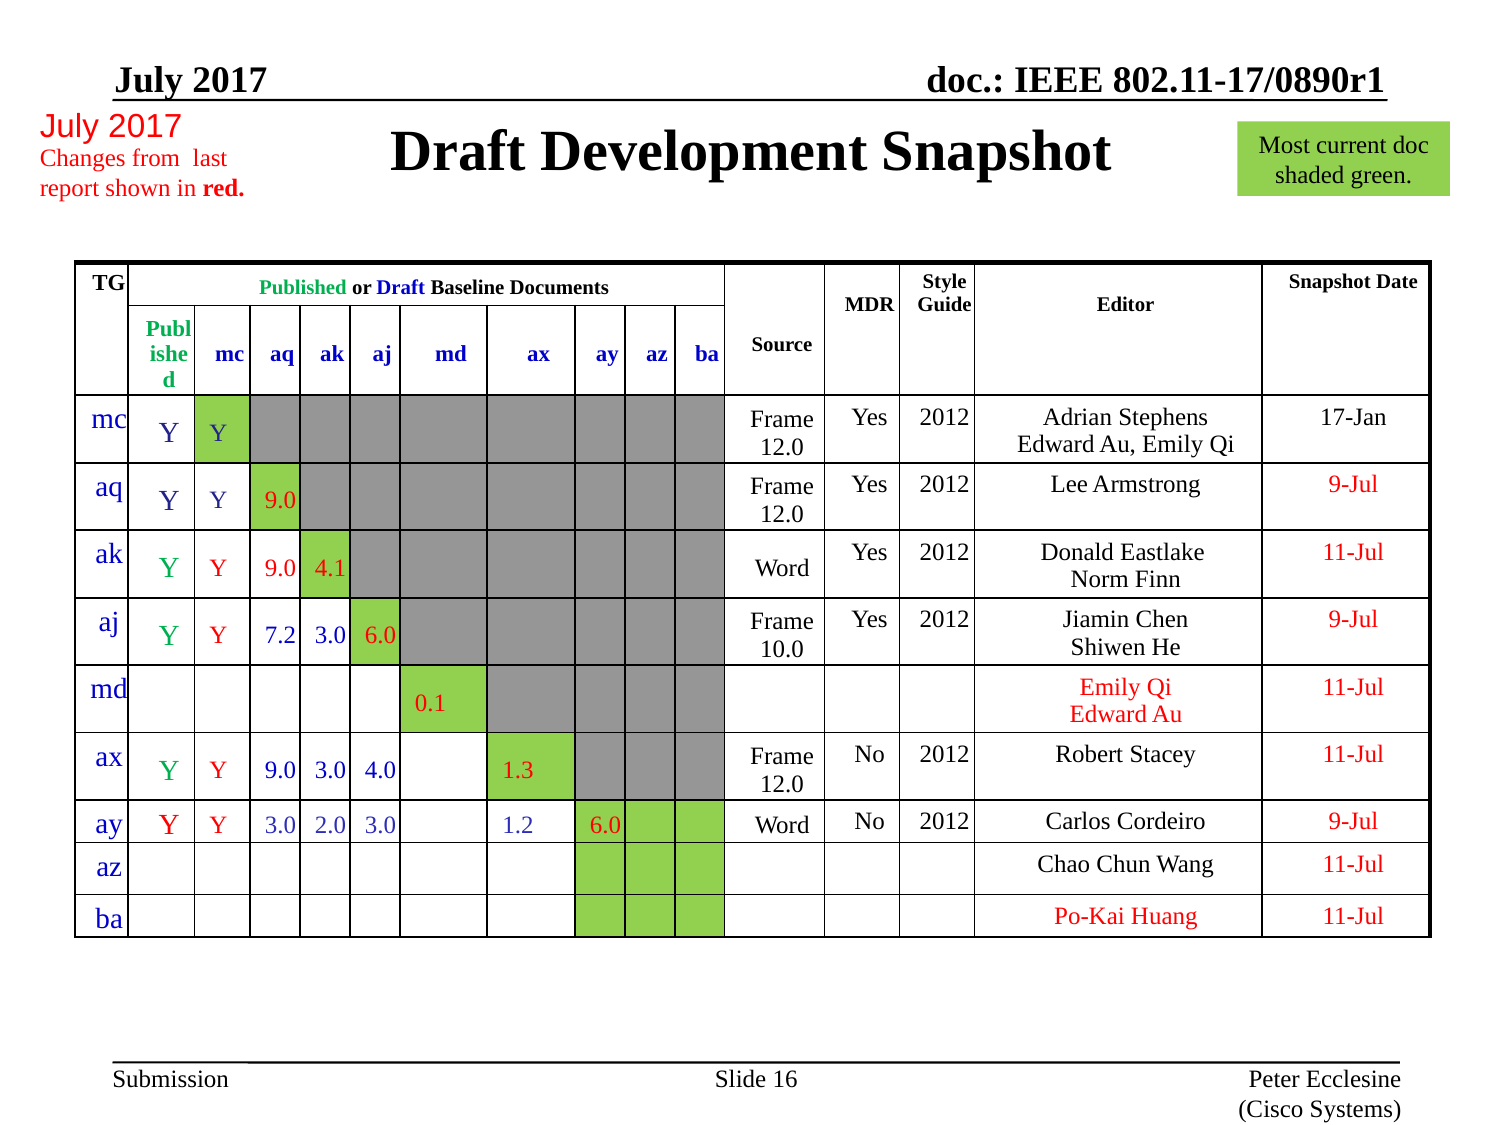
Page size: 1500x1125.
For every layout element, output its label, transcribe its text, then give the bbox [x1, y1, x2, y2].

table_cell md [401, 306, 486, 394]
table_cell [351, 531, 399, 597]
table_cell [401, 464, 486, 529]
table_header Source [725, 265, 824, 394]
table_header Style Guide [900, 265, 974, 394]
table_cell 4.0 [351, 733, 399, 799]
table_cell aq [251, 306, 299, 394]
table_cell ax [76, 733, 127, 799]
table_cell 9-Jul [1263, 801, 1428, 842]
table_cell [676, 843, 724, 894]
table_cell 9-Jul [1263, 599, 1428, 664]
table_cell 9.0 [251, 733, 299, 799]
table_cell 0.1 [401, 666, 486, 732]
table_cell [576, 464, 624, 529]
table_cell [129, 843, 194, 894]
table_cell 6.0 [351, 599, 399, 664]
table_cell Y [195, 733, 249, 799]
table_cell [195, 843, 249, 894]
table_cell [488, 599, 574, 664]
table_cell Y [129, 464, 194, 529]
table_cell 11-Jul [1263, 531, 1428, 597]
table_cell [576, 396, 624, 462]
table_cell 11-Jul [1263, 843, 1428, 894]
table_cell [676, 733, 724, 799]
table_header TG [76, 265, 127, 394]
table_cell ay [576, 306, 624, 394]
table_cell 6.0 [576, 801, 624, 842]
table_cell Y [195, 801, 249, 842]
table_cell Yes [825, 599, 899, 664]
table_cell [488, 895, 574, 936]
table_cell az [76, 843, 127, 894]
table_header Snapshot Date [1263, 265, 1428, 394]
table_cell [825, 895, 899, 936]
table_cell ax [488, 306, 574, 394]
table_cell [401, 599, 486, 664]
table_cell aj [76, 599, 127, 664]
table_cell Frame 12.0 [725, 464, 824, 529]
table_cell 2012 [900, 801, 974, 842]
table_cell [725, 895, 824, 936]
table_cell 11-Jul [1263, 733, 1428, 799]
table_cell [401, 396, 486, 462]
table_cell [825, 843, 899, 894]
table_cell [351, 396, 399, 462]
text_box July 2017 [24, 96, 225, 151]
table_cell Y [129, 801, 194, 842]
table_cell [725, 843, 824, 894]
table_cell [676, 801, 724, 842]
footer Peter Ecclesine (Cisco Systems) [1181, 1061, 1402, 1093]
table_cell [576, 666, 624, 732]
table_cell Y [129, 531, 194, 597]
table_cell [626, 895, 674, 936]
table_cell Yes [825, 396, 899, 462]
title Draft Development Snapshot [114, 109, 1390, 185]
table_cell [576, 733, 624, 799]
table_cell [301, 895, 349, 936]
table_header Published or Draft Baseline Documents [129, 265, 724, 305]
table_cell 3.0 [251, 801, 299, 842]
table_cell [401, 733, 486, 799]
table_cell az [626, 306, 674, 394]
table_cell [488, 531, 574, 597]
table_cell Y [195, 531, 249, 597]
table_cell [626, 599, 674, 664]
table_cell [626, 464, 674, 529]
table_cell Y [195, 464, 249, 529]
table_cell [626, 733, 674, 799]
table_cell [676, 396, 724, 462]
table_cell md [76, 666, 127, 732]
table_cell 9-Jul [1263, 464, 1428, 529]
table_cell Y [195, 599, 249, 664]
table_cell [251, 895, 299, 936]
table_cell [676, 666, 724, 732]
table_cell [626, 396, 674, 462]
table_cell [725, 666, 824, 732]
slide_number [114, 54, 335, 101]
table_cell aj [351, 306, 399, 394]
table_cell [900, 843, 974, 894]
table_cell 3.0 [351, 801, 399, 842]
table_cell [251, 666, 299, 732]
table_cell [251, 396, 299, 462]
table_cell [576, 895, 624, 936]
table_cell ay [76, 801, 127, 842]
table_cell 11-Jul [1263, 895, 1428, 936]
table_cell Robert Stacey [975, 733, 1261, 799]
table_cell mc [195, 306, 249, 394]
table_cell 9.0 [251, 531, 299, 597]
table_cell [488, 666, 574, 732]
table_cell [676, 464, 724, 529]
table_cell Po-Kai Huang [975, 895, 1261, 936]
table_cell Frame 10.0 [725, 599, 824, 664]
table_cell [351, 843, 399, 894]
table_cell No [825, 801, 899, 842]
table_cell Yes [825, 531, 899, 597]
table_cell [351, 666, 399, 732]
table_cell Jiamin Chen Shiwen He [975, 599, 1261, 664]
table_cell mc [76, 396, 127, 462]
table_cell 2012 [900, 464, 974, 529]
table_cell 2012 [900, 396, 974, 462]
table_cell 1.2 [488, 801, 574, 842]
table_cell 2012 [900, 599, 974, 664]
table_cell [301, 843, 349, 894]
table_cell 7.2 [251, 599, 299, 664]
table_cell [825, 666, 899, 732]
table_cell 2012 [900, 531, 974, 597]
table_cell Adrian Stephens Edward Au, Emily Qi [975, 396, 1261, 462]
table_cell Y [129, 396, 194, 462]
table_cell [401, 801, 486, 842]
table_cell [900, 895, 974, 936]
table_header Editor [975, 265, 1261, 394]
table_cell No [825, 733, 899, 799]
table_cell [401, 843, 486, 894]
table_cell 17-Jan [1263, 396, 1428, 462]
table_cell [251, 843, 299, 894]
table_cell [351, 464, 399, 529]
table_cell 4.1 [301, 531, 349, 597]
table_cell ak [301, 306, 349, 394]
table_cell [676, 895, 724, 936]
table_cell [676, 531, 724, 597]
table_cell [401, 895, 486, 936]
table_cell Donald Eastlake Norm Finn [975, 531, 1261, 597]
table_cell [129, 666, 194, 732]
table_cell 2.0 [301, 801, 349, 842]
table_cell ak [76, 531, 127, 597]
table_cell Y [129, 599, 194, 664]
table_cell Word [725, 531, 824, 597]
table_cell [401, 531, 486, 597]
table_cell [488, 843, 574, 894]
table_header MDR [825, 265, 899, 394]
table_cell Carlos Cordeiro [975, 801, 1261, 842]
table_cell [195, 666, 249, 732]
table_cell [900, 666, 974, 732]
table_cell [488, 396, 574, 462]
table_cell Emily Qi Edward Au [975, 666, 1261, 732]
table_cell ba [76, 895, 127, 936]
table_cell [351, 895, 399, 936]
table_cell aq [76, 464, 127, 529]
table_cell ba [676, 306, 724, 394]
table_cell [301, 464, 349, 529]
table_cell 3.0 [301, 733, 349, 799]
table_cell Lee Armstrong [975, 464, 1261, 529]
table_cell 3.0 [301, 599, 349, 664]
table_cell Frame 12.0 [725, 733, 824, 799]
table_cell Frame 12.0 [725, 396, 824, 462]
table_cell Yes [825, 464, 899, 529]
table_cell [626, 666, 674, 732]
table_cell 9.0 [251, 464, 299, 529]
table_cell [576, 843, 624, 894]
table_cell [676, 599, 724, 664]
table_cell Y [129, 733, 194, 799]
table_cell [301, 396, 349, 462]
table_cell [576, 599, 624, 664]
table_cell 11-Jul [1263, 666, 1428, 732]
table_cell [488, 464, 574, 529]
table_cell [129, 895, 194, 936]
table_cell Word [725, 801, 824, 842]
table_cell [626, 531, 674, 597]
table_cell [626, 801, 674, 842]
table_cell [576, 531, 624, 597]
table_cell 2012 [900, 733, 974, 799]
table_cell [626, 843, 674, 894]
table_cell 1.3 [488, 733, 574, 799]
table_cell Chao Chun Wang [975, 843, 1261, 894]
table_cell Published [129, 306, 194, 394]
table_cell [195, 895, 249, 936]
table_cell [301, 666, 349, 732]
slide_number Slide 16 [712, 1061, 800, 1093]
text_box Most current doc shaded green. [1237, 121, 1450, 196]
text_box Changes from last report shown in red. [24, 151, 300, 209]
table_cell Y [195, 396, 249, 462]
